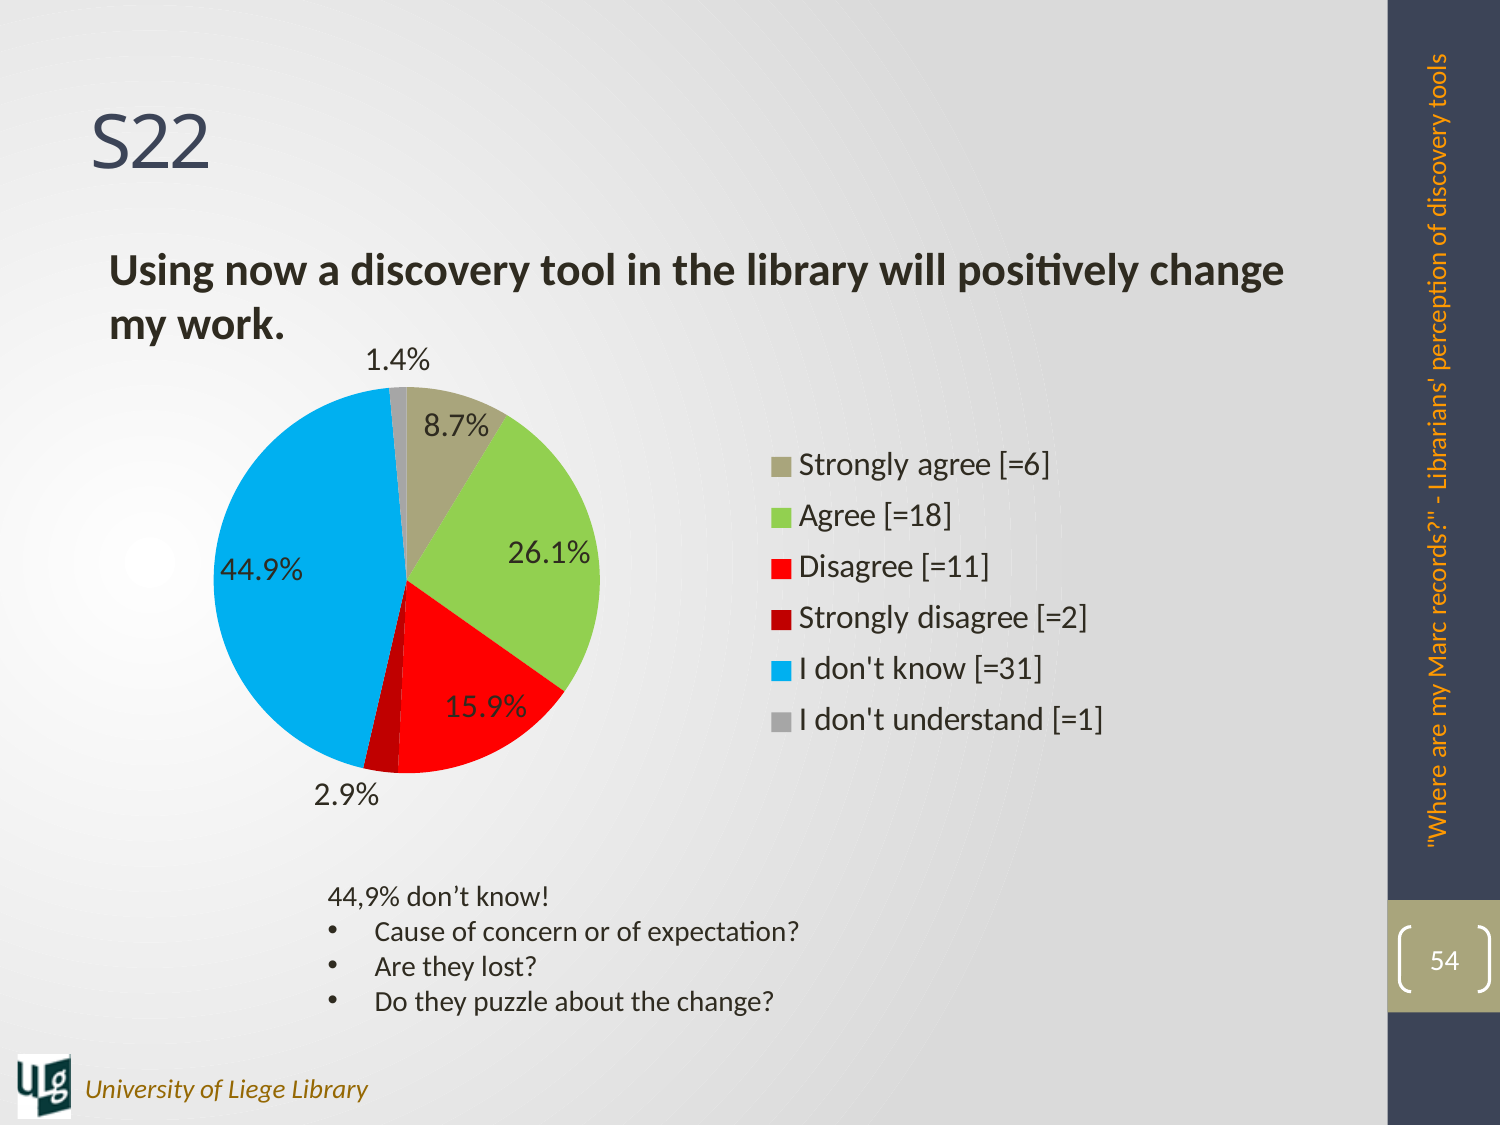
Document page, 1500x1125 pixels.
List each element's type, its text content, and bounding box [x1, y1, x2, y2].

text_box 44,9% don’t know! Cause of concern or of expectation? Are they lost? Do they puzzle about the change? [312, 869, 1105, 1025]
slide_number 54 [1397, 925, 1492, 994]
list Using now a discovery tool in the library will positively change my work. [75, 231, 1325, 1050]
footer "Where are my Marc records?" - Librarians' perception of discovery tools [1411, 31, 1472, 865]
title S22 [75, 45, 1325, 231]
picture [17, 1054, 71, 1119]
chart [123, 337, 1282, 823]
